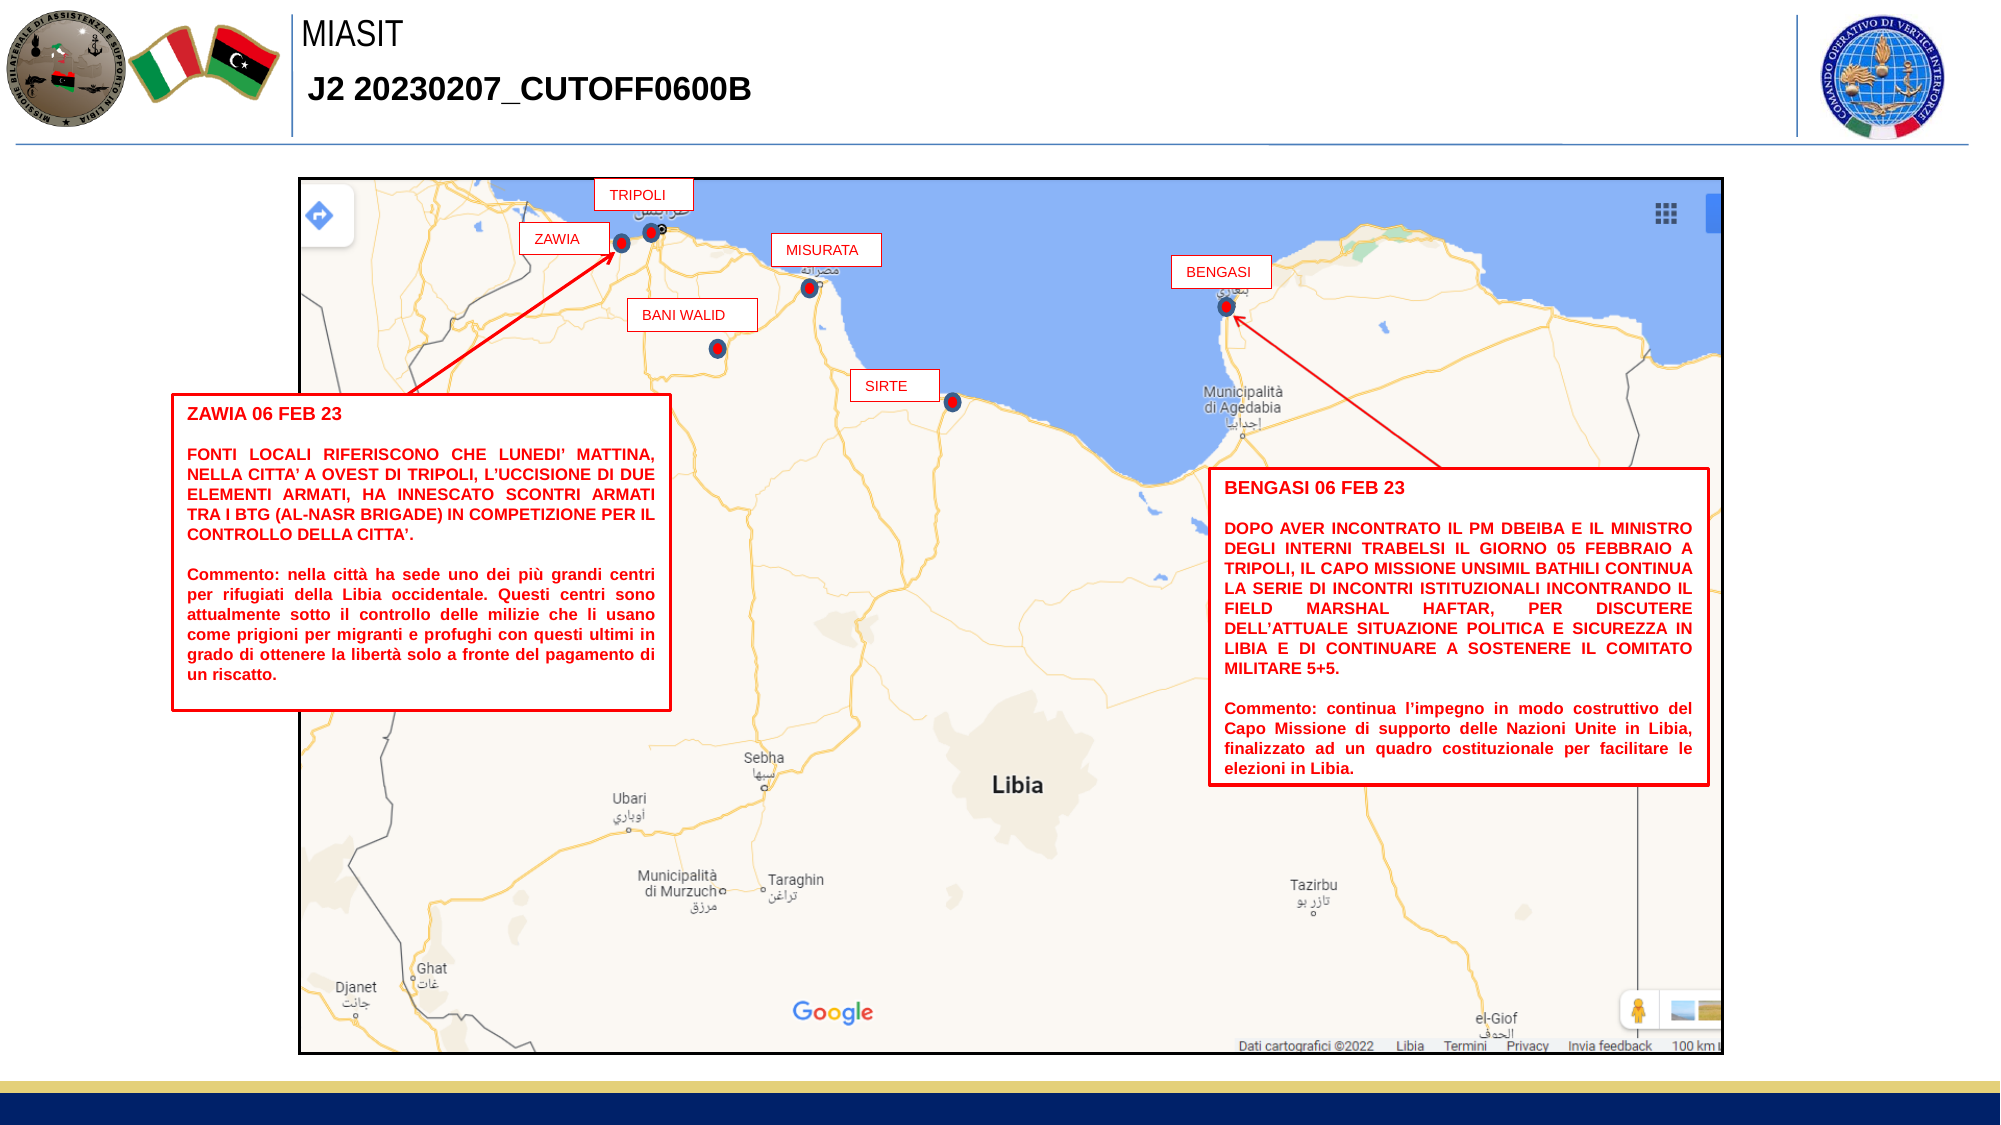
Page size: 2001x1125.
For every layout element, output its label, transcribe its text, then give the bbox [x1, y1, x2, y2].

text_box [301, 251, 616, 468]
picture [1820, 14, 1945, 140]
picture [301, 179, 1722, 1053]
text_box ZAWIA 06 FEB 23 FONTI LOCALI RIFERISCONO CHE LUNEDI’ MATTINA, NELLA CITTA’ A OVEST DI TRIPOLI, L’UCCISIONE DI DUE ELEMENTI ARMATI, HA INNESCATO SCONTRI ARMATI TRA I BTG (AL-NASR BRIGADE) IN COMPETIZIONE PER IL CONTROLLO DELLA CITTA’. Commento: nella città ha sede uno dei più grandi centri per rifugiati della Libia occidentale. Questi centri sono attualmente sotto il controllo delle milizie che li usano come prigioni per migranti e profughi con questi ultimi in grado di ottenere la libertà solo a fronte del pagamento di un riscatto. [172, 394, 296, 711]
text_box J2 20230207_CUTOFF0600B [292, 59, 806, 115]
picture [1, 0, 300, 145]
